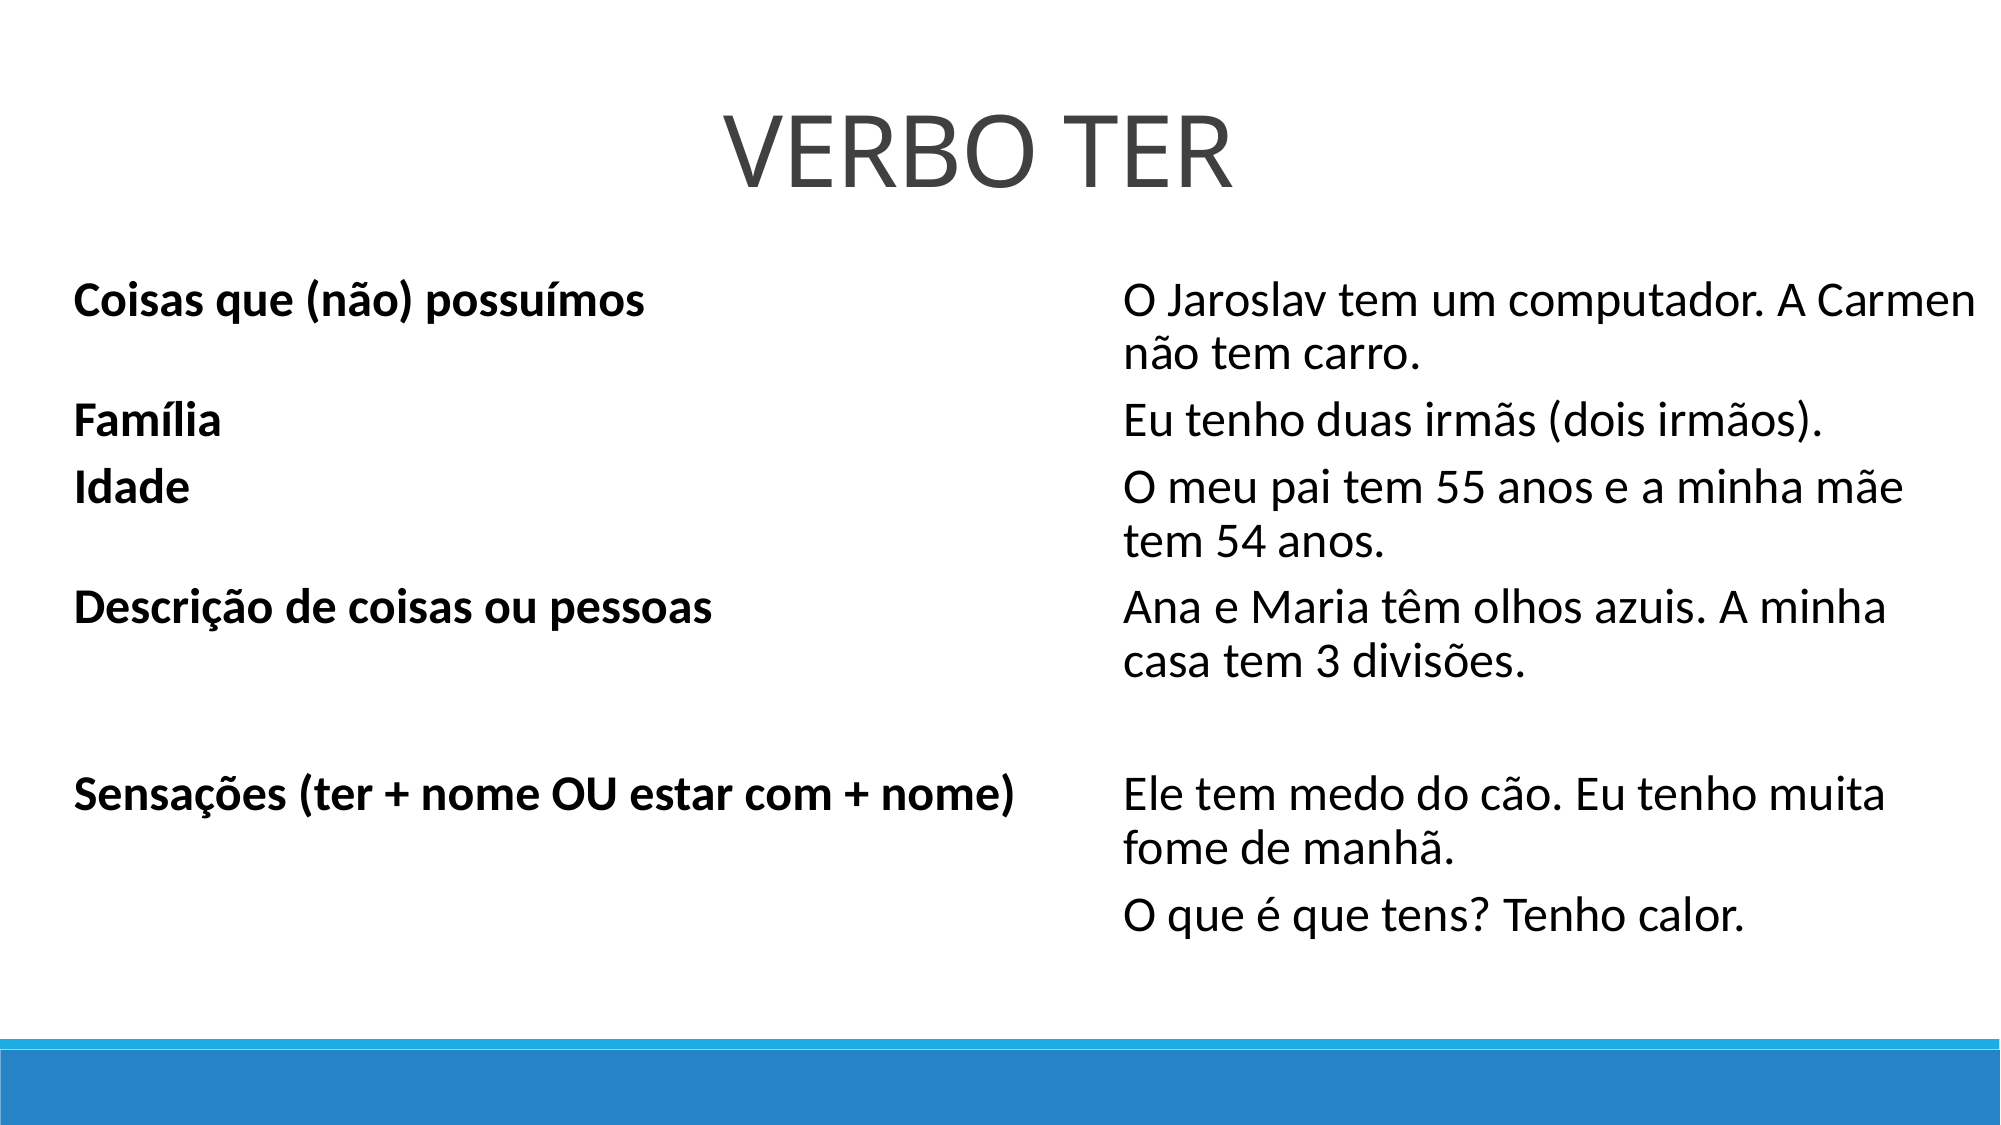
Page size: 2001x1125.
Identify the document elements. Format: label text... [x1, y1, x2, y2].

text_box VERBO TER [58, 34, 1900, 224]
text_box Coisas que (não) possuímos O Jaroslav tem um computador. A Carmen não tem carro. Família Eu tenho duas irmãs (dois irmãos). Idade O meu pai tem 55 anos e a minha mãe tem 54 anos. Descrição de coisas ou pessoas Ana e Maria têm olhos azuis. A minha casa tem 3 divisões. Sensações (ter + nome OU estar com + nome) Ele tem medo do cão. Eu tenho muita fome de manhã. O que é que tens? Tenho calor. [58, 257, 2000, 935]
